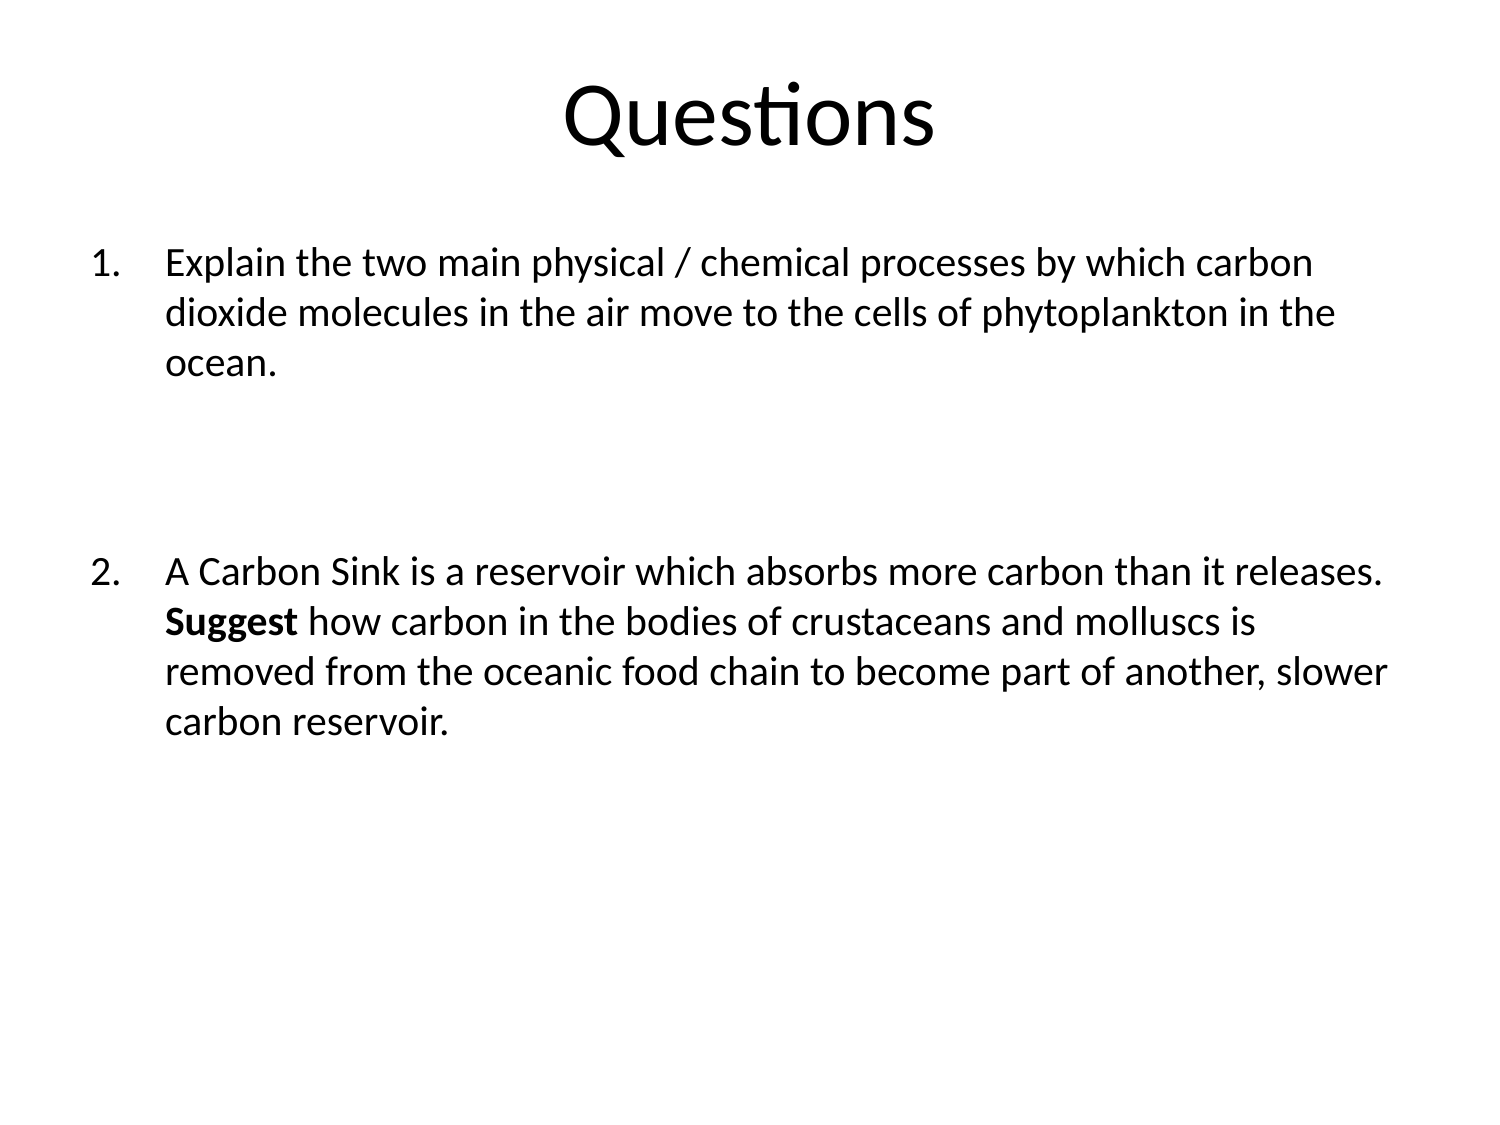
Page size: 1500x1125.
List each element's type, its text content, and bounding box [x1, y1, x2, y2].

title Questions [74, 44, 1426, 173]
list Explain the two main physical / chemical processes by which carbon dioxide molecules in the air move to the cells of phytoplankton in the ocean. A Carbon Sink is a reservoir which absorbs more carbon than it releases. Suggest how carbon in the bodies of crustaceans and molluscs is removed from the oceanic food chain to become part of another, slower carbon reservoir. [74, 227, 1426, 1036]
